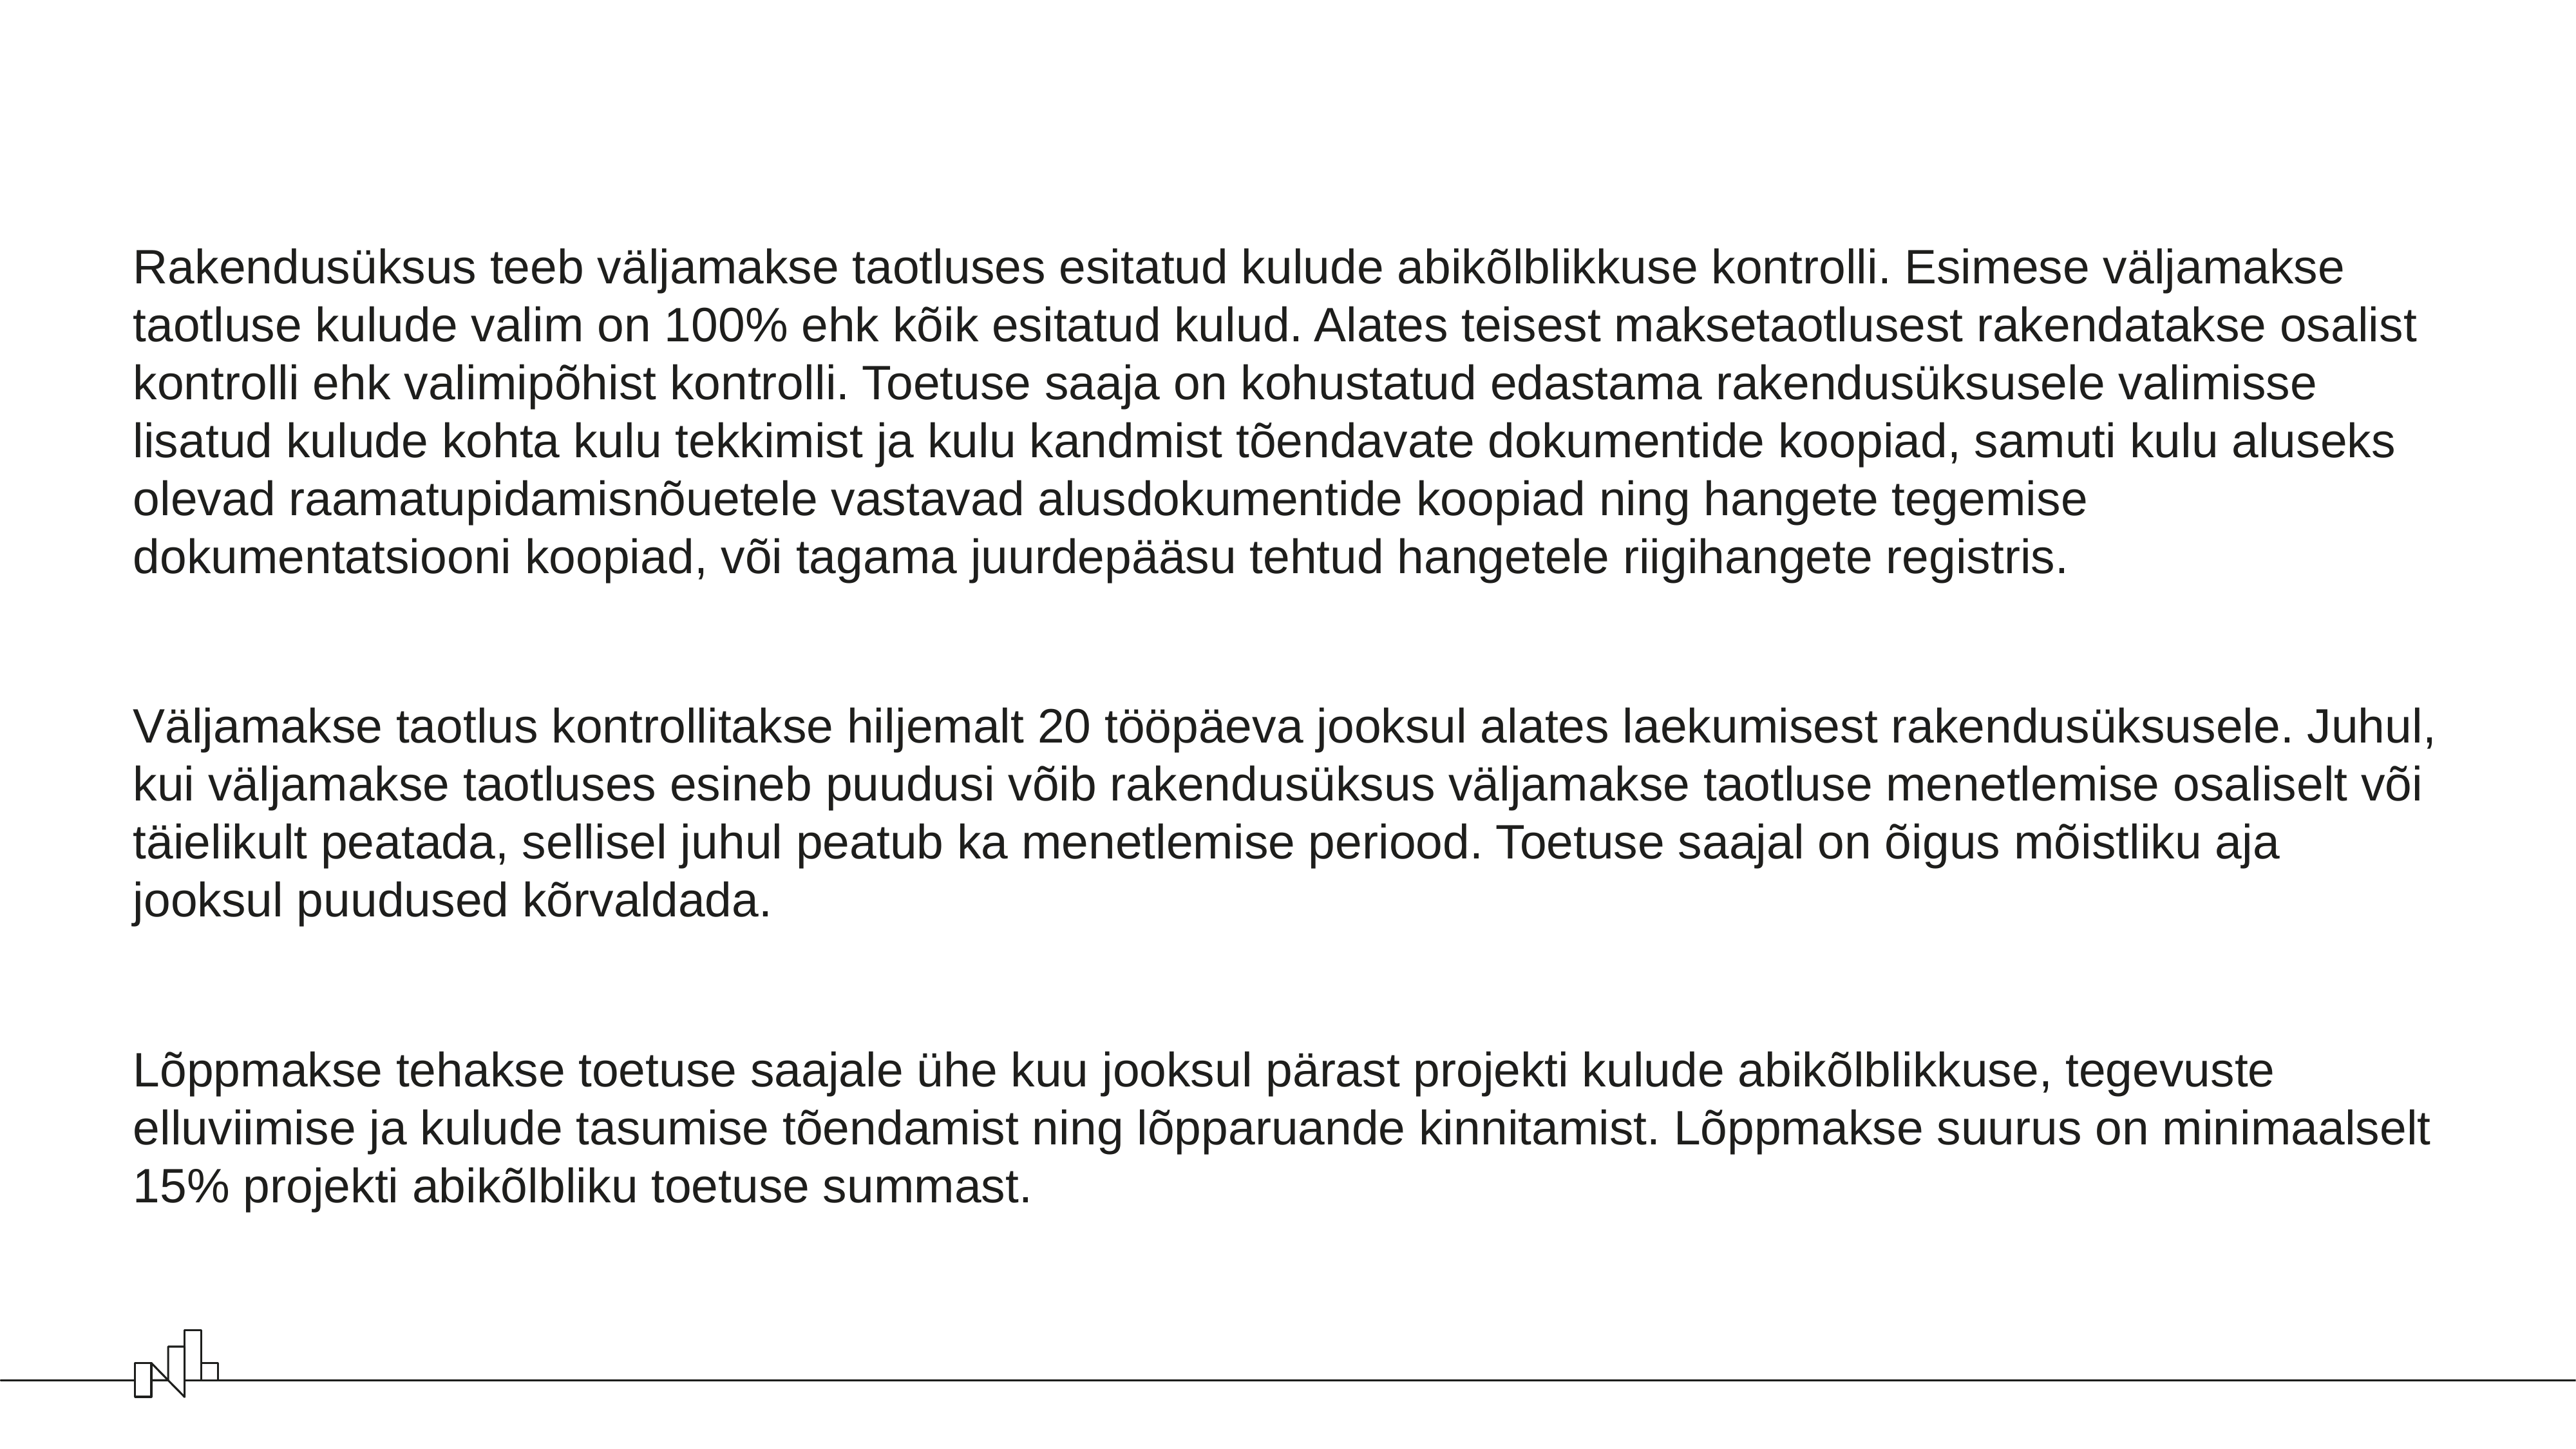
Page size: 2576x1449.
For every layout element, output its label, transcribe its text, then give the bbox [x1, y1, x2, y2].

list Rakendusüksus teeb väljamakse taotluses esitatud kulude abikõlblikkuse kontrolli. Esimese väljamakse taotluse kulude valim on 100% ehk kõik esitatud kulud. Alates teisest maksetaotlusest rakendatakse osalist kontrolli ehk valimipõhist kontrolli. Toetuse saaja on kohustatud edastama rakendusüksusele valimisse lisatud kulude kohta kulu tekkimist ja kulu kandmist tõendavate dokumentide koopiad, samuti kulu aluseks olevad raamatupidamisnõuetele vastavad alusdokumentide koopiad ning hangete tegemise dokumentatsiooni koopiad, või tagama juurdepääsu tehtud hangetele riigihangete registris. Väljamakse taotlus kontrollitakse hiljemalt 20 tööpäeva jooksul alates laekumisest rakendusüksusele. Juhul, kui väljamakse taotluses esineb puudusi võib rakendusüksus väljamakse taotluse menetlemise osaliselt või täielikult peatada, sellisel juhul peatub ka menetlemise periood. Toetuse saajal on õigus mõistliku aja jooksul puudused kõrvaldada. Lõppmakse tehakse toetuse saajale ühe kuu jooksul pärast projekti kulude abikõlblikkuse, tegevuste elluviimise ja kulude tasumise tõendamist ning lõpparuande kinnitamist. Lõppmakse suurus on minimaalselt 15% projekti abikõlbliku toetuse summast. [133, 158, 2443, 1298]
